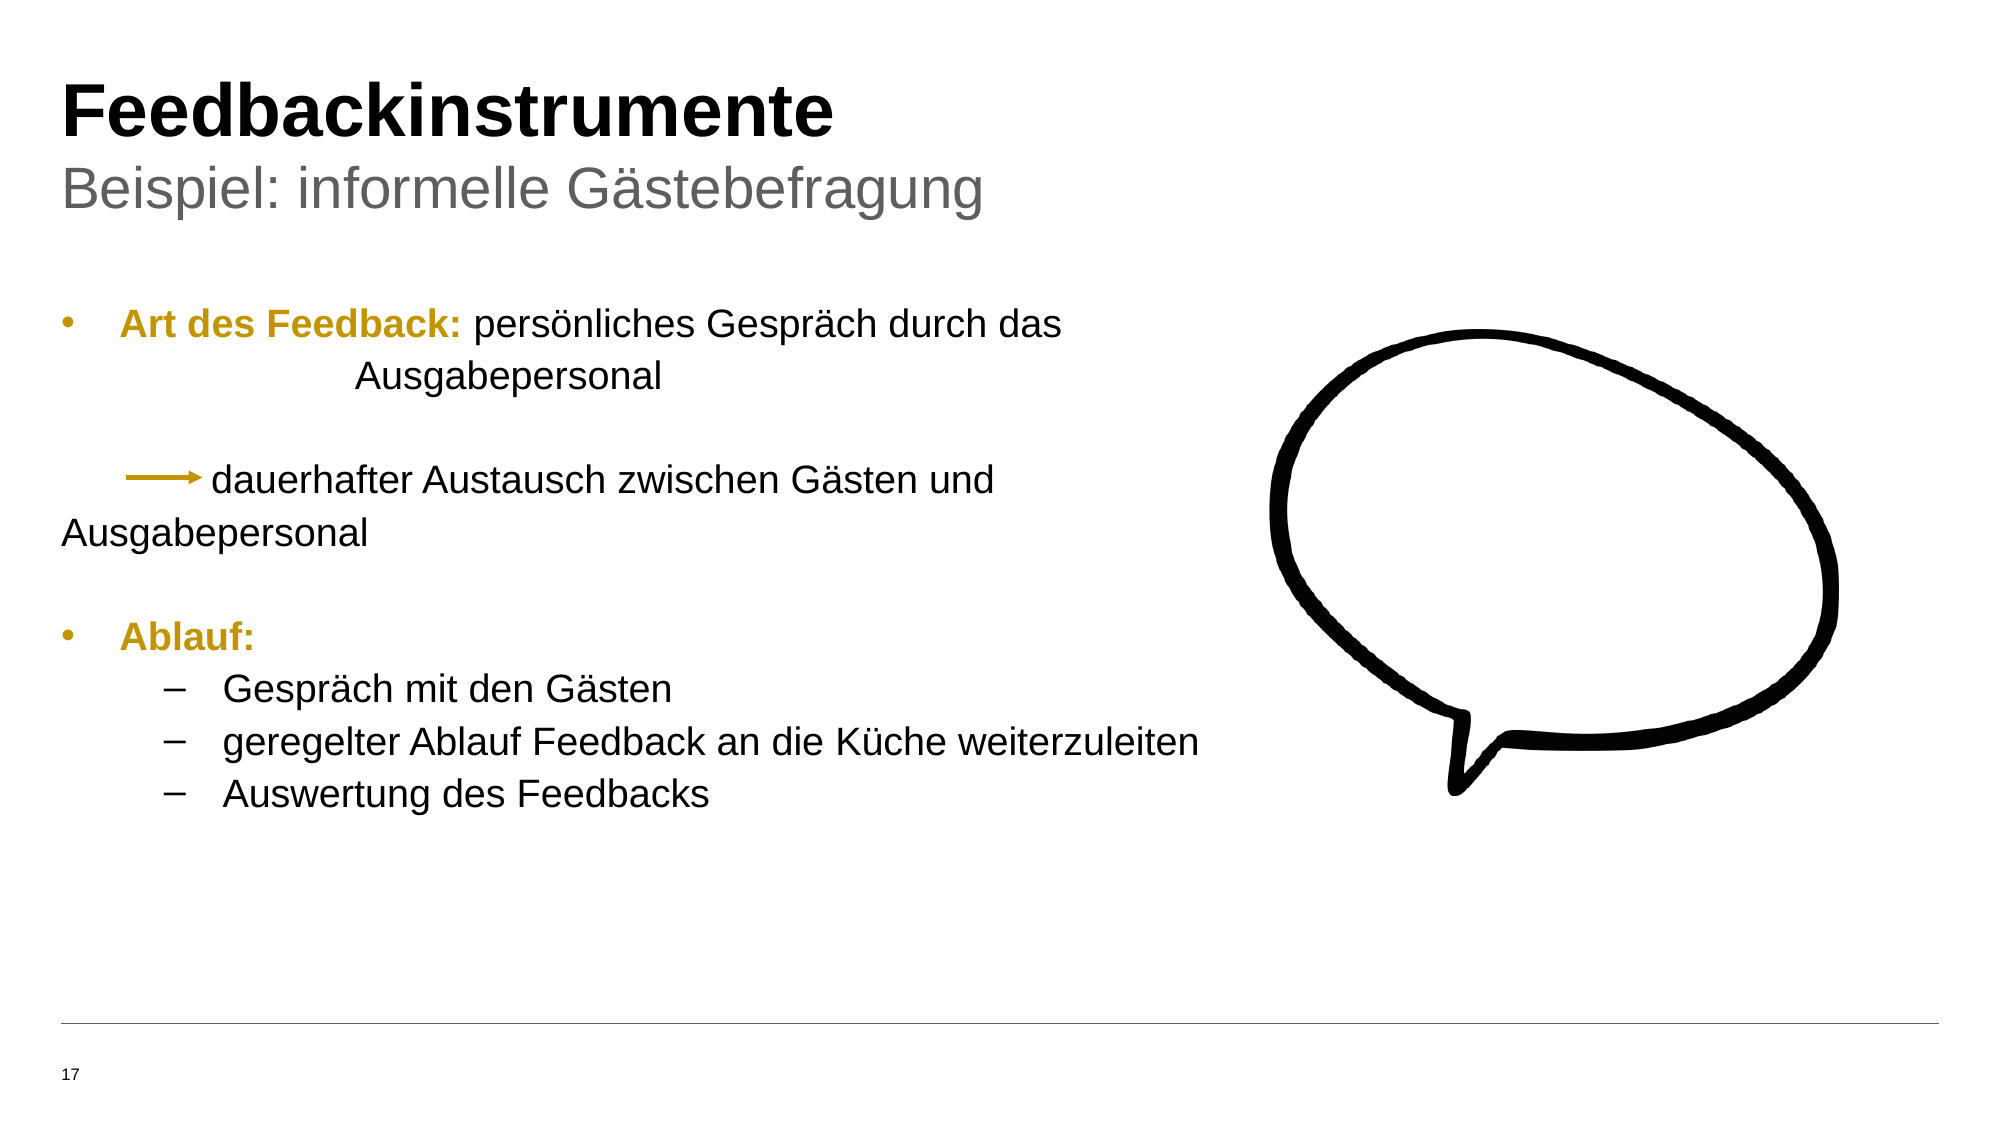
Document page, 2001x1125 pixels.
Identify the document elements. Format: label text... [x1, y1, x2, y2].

list Beispiel: informelle Gästebefragung [60, 143, 1508, 226]
picture [1269, 329, 1839, 796]
list Art des Feedback: persönliches Gespräch durch das Ausgabepersonal dauerhafter Austausch zwischen Gästen und Ausgabepersonal Ablauf: Gespräch mit den Gästen geregelter Ablauf Feedback an die Küche weiterzuleiten Auswertung des Feedbacks [60, 292, 1314, 953]
title Feedbackinstrumente [60, 61, 1509, 155]
